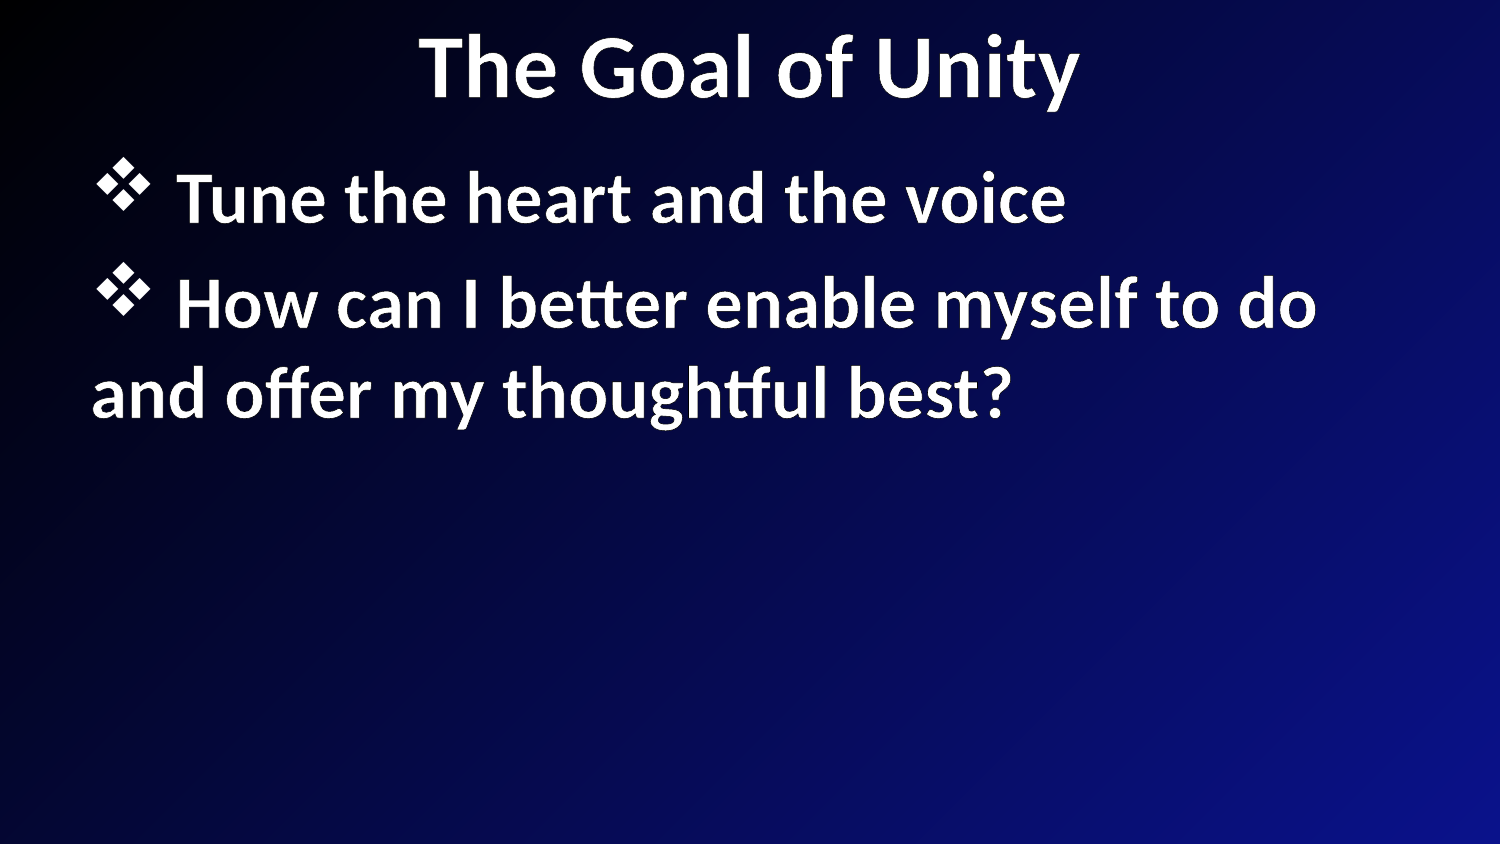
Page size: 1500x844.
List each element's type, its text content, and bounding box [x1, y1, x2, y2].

subtitle Tune the heart and the voice How can I better enable myself to do and offer my thoughtful best? [75, 140, 1425, 822]
title The Goal of Unity [112, 0, 1388, 140]
